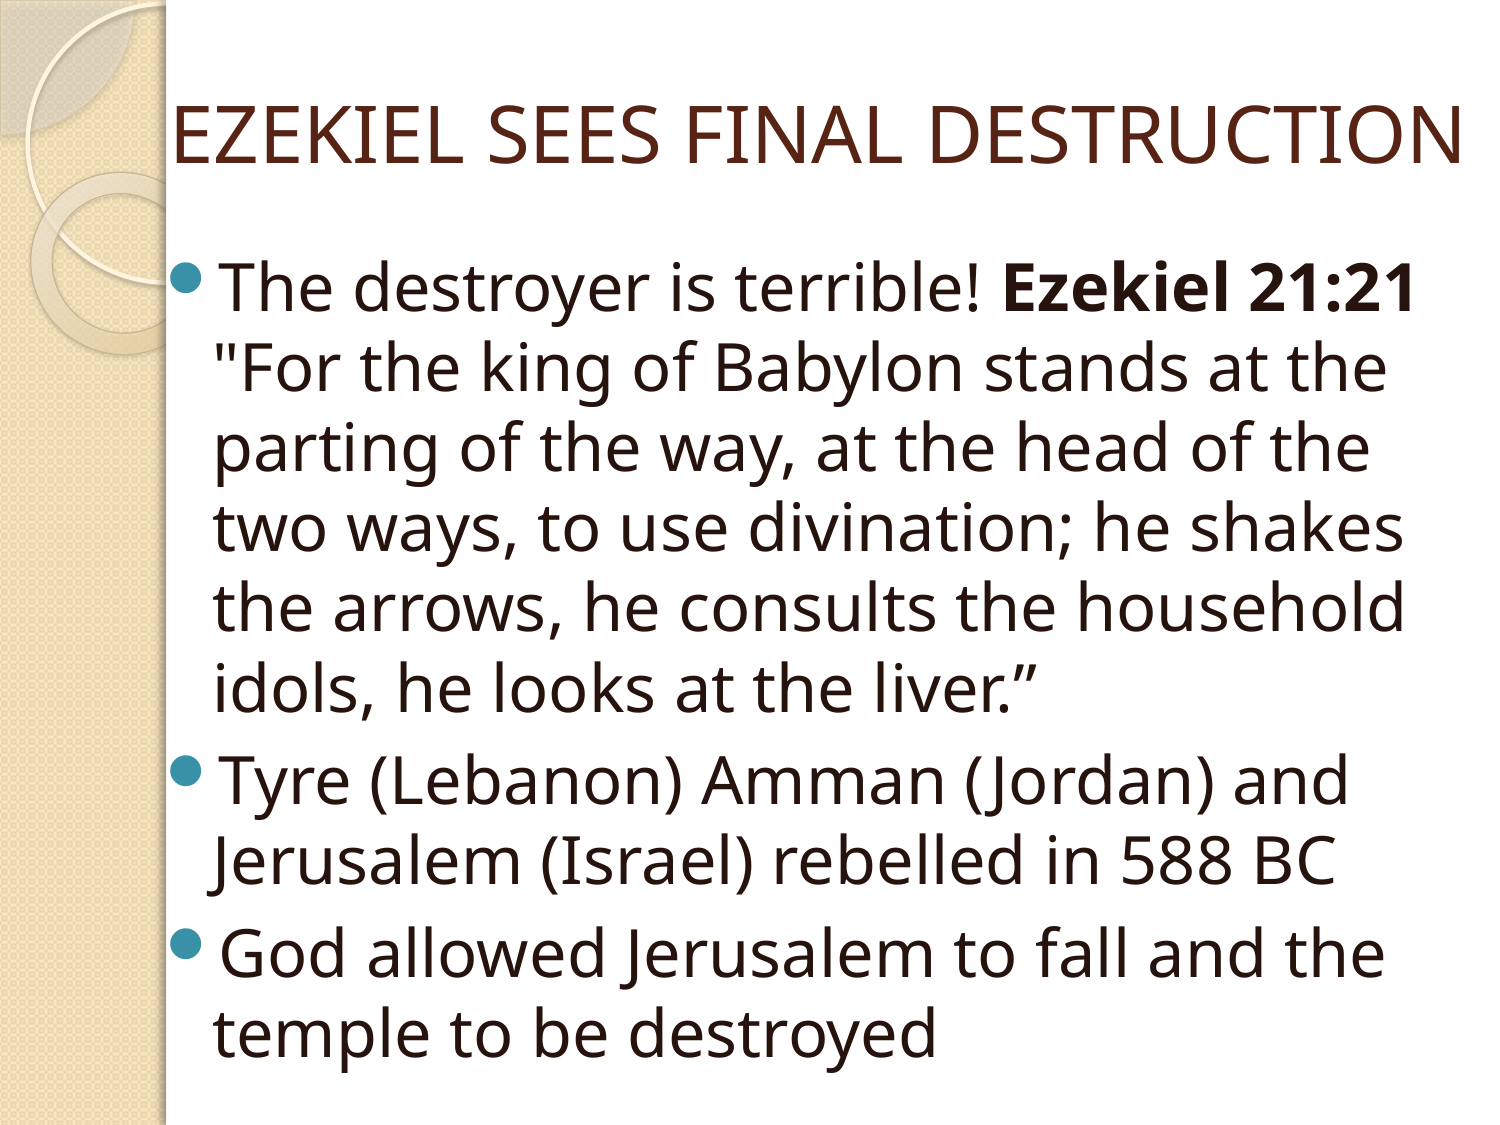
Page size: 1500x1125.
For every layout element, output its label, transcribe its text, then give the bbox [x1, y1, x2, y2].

title EZEKIEL SEES FINAL DESTRUCTION [137, 37, 1500, 225]
list The destroyer is terrible! Ezekiel 21:21 "For the king of Babylon stands at the parting of the way, at the head of the two ways, to use divination; he shakes the arrows, he consults the household idols, he looks at the liver.” Tyre (Lebanon) Amman (Jordan) and Jerusalem (Israel) rebelled in 588 BC God allowed Jerusalem to fall and the temple to be destroyed [137, 237, 1500, 1125]
